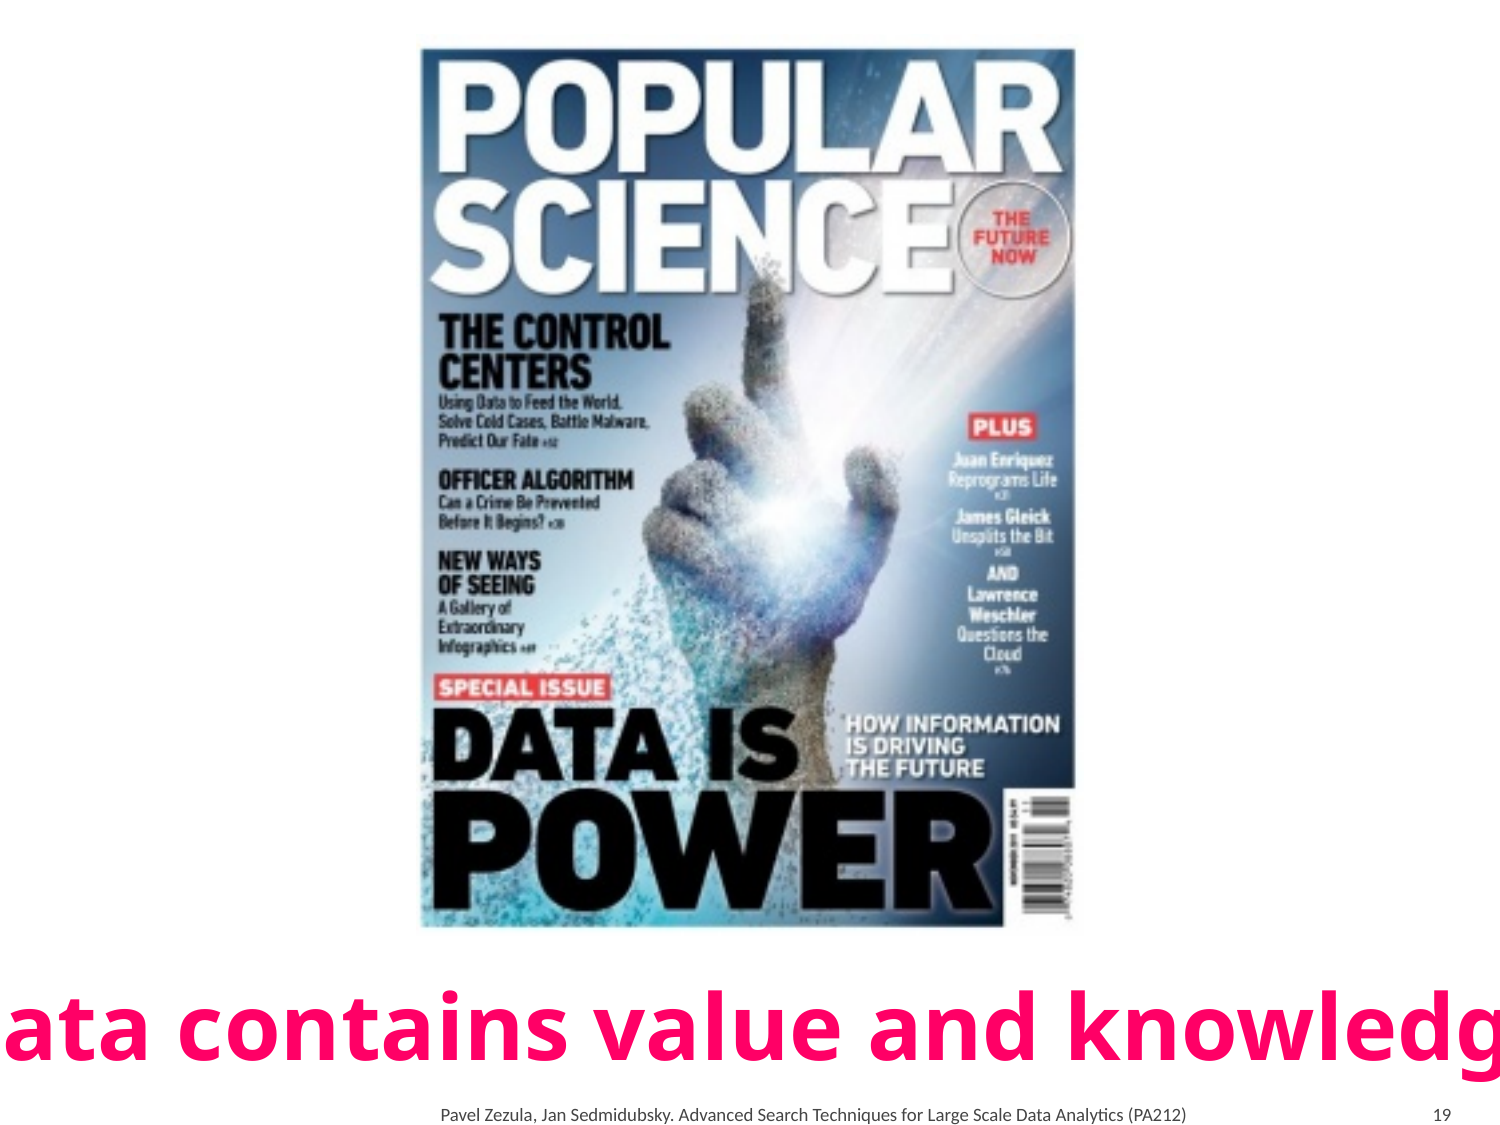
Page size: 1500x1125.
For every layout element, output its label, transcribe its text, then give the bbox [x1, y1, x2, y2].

footer Pavel Zezula, Jan Sedmidubsky. Advanced Search Techniques for Large Scale Data Analytics (PA212) [433, 1086, 1337, 1125]
text_box Data contains value and knowledge [0, 961, 1500, 1086]
slide_number 19 [1345, 1086, 1467, 1125]
picture [416, 34, 1084, 936]
